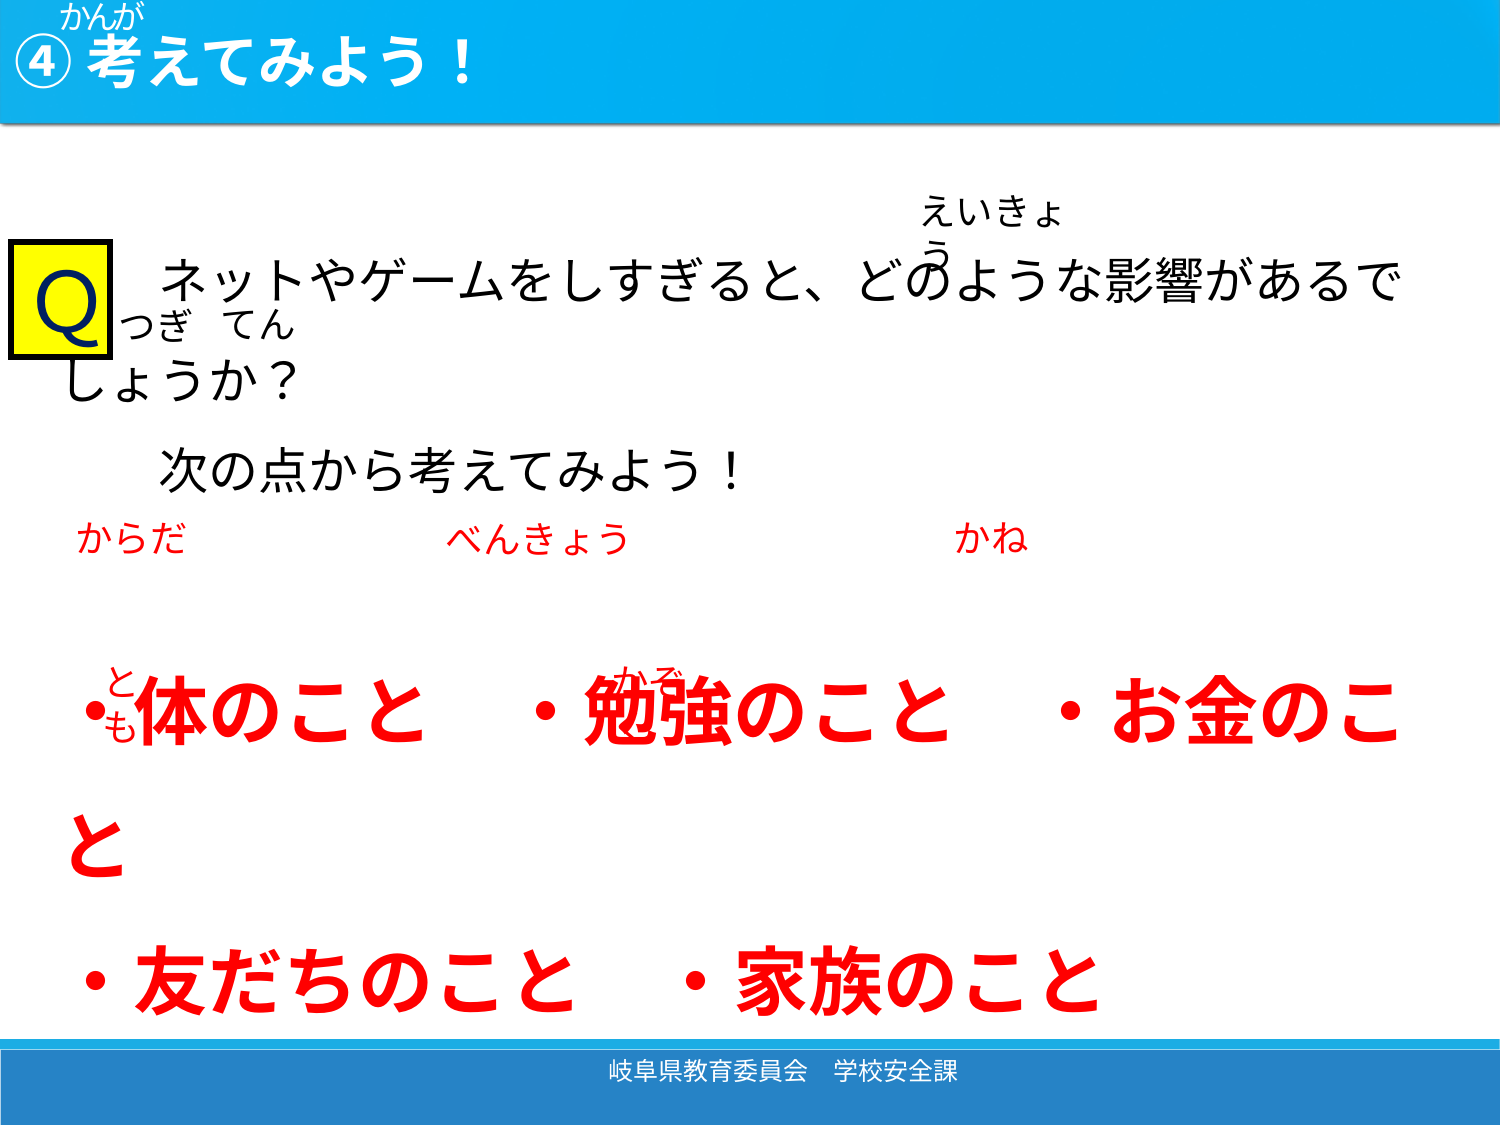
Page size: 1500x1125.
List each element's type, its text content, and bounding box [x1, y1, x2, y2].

text_box ネットやゲームをしすぎると、どのような影響があるでしょうか？ 次の点から考えてみよう！ ・体のこと ・勉強のこと ・お金のこと ・友だちのこと ・家族のこと [43, 147, 1489, 1032]
text_box Ｑ [10, 242, 110, 357]
text_box 岐阜県教育委員会 学校安全課 [530, 1047, 1037, 1108]
text_box かぞく [596, 651, 727, 757]
text_box つぎ [104, 295, 213, 356]
text_box べんきょう [430, 508, 679, 568]
text_box からだ [60, 507, 214, 568]
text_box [0, 0, 1500, 138]
text_box かね [938, 507, 1049, 568]
text_box とも [87, 651, 187, 757]
text_box てん [205, 294, 315, 354]
text_box えいきょう [903, 180, 1105, 286]
